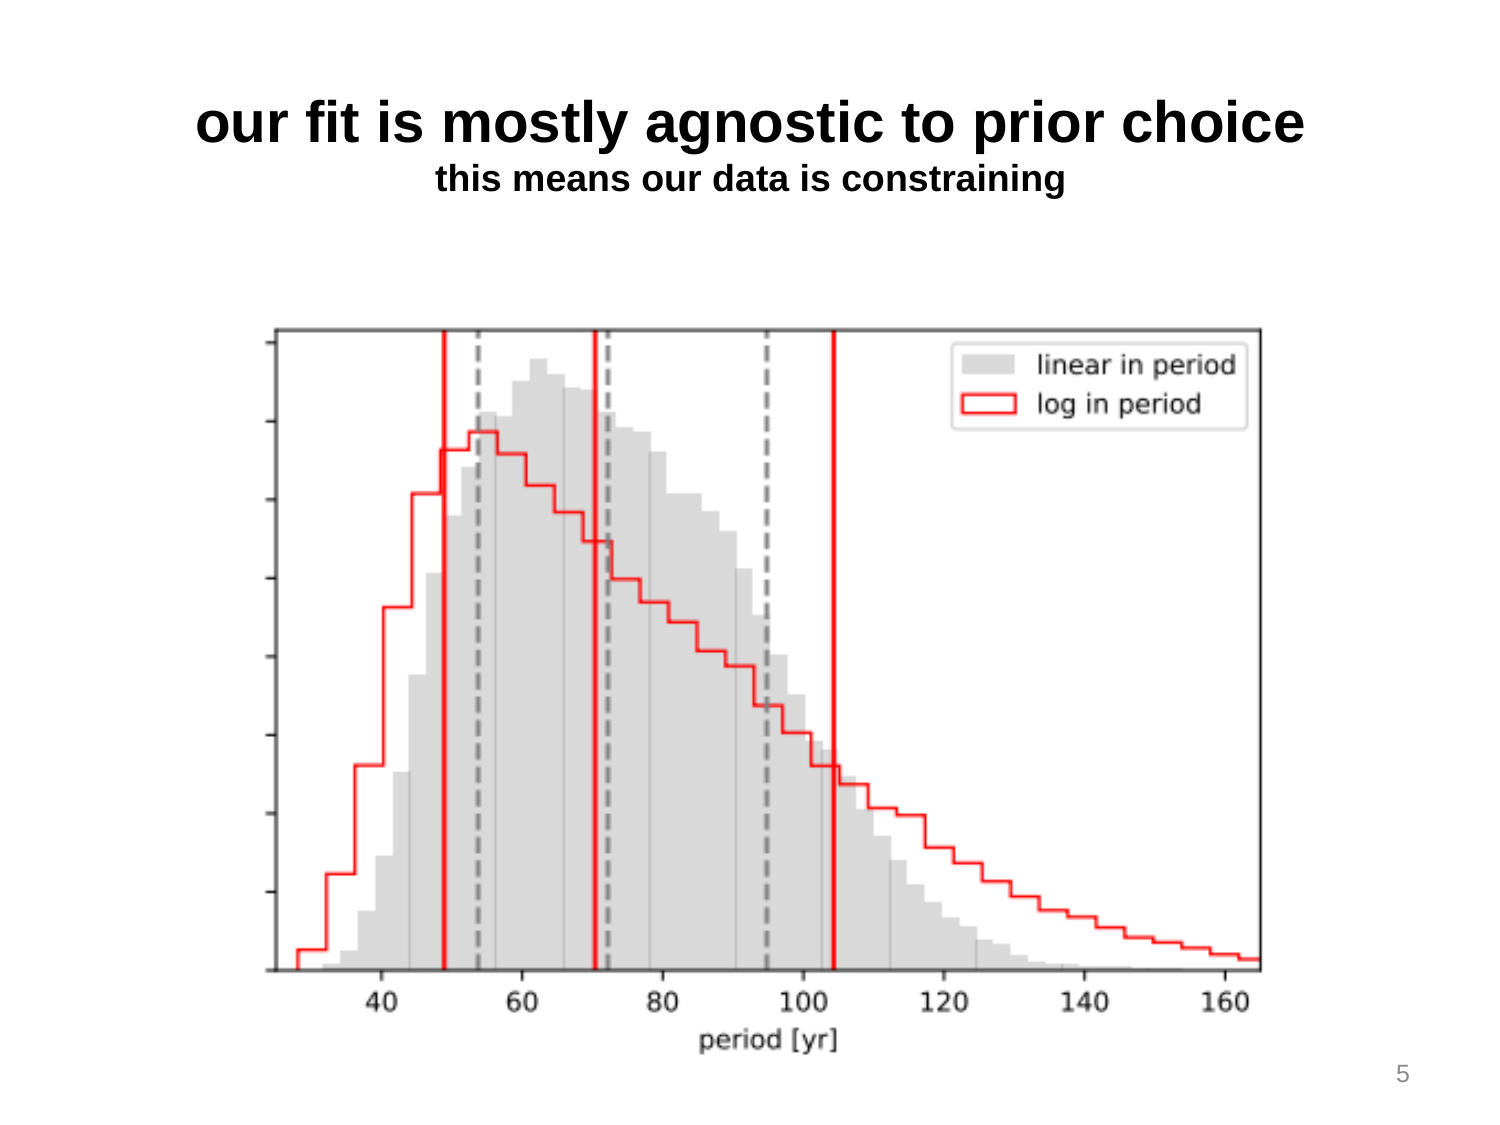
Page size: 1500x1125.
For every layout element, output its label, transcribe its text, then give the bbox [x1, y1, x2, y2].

text_box our fit is mostly agnostic to prior choice this means our data is constraining [0, 24, 1500, 259]
slide_number 5 [1074, 1042, 1425, 1103]
picture [118, 228, 1384, 1073]
